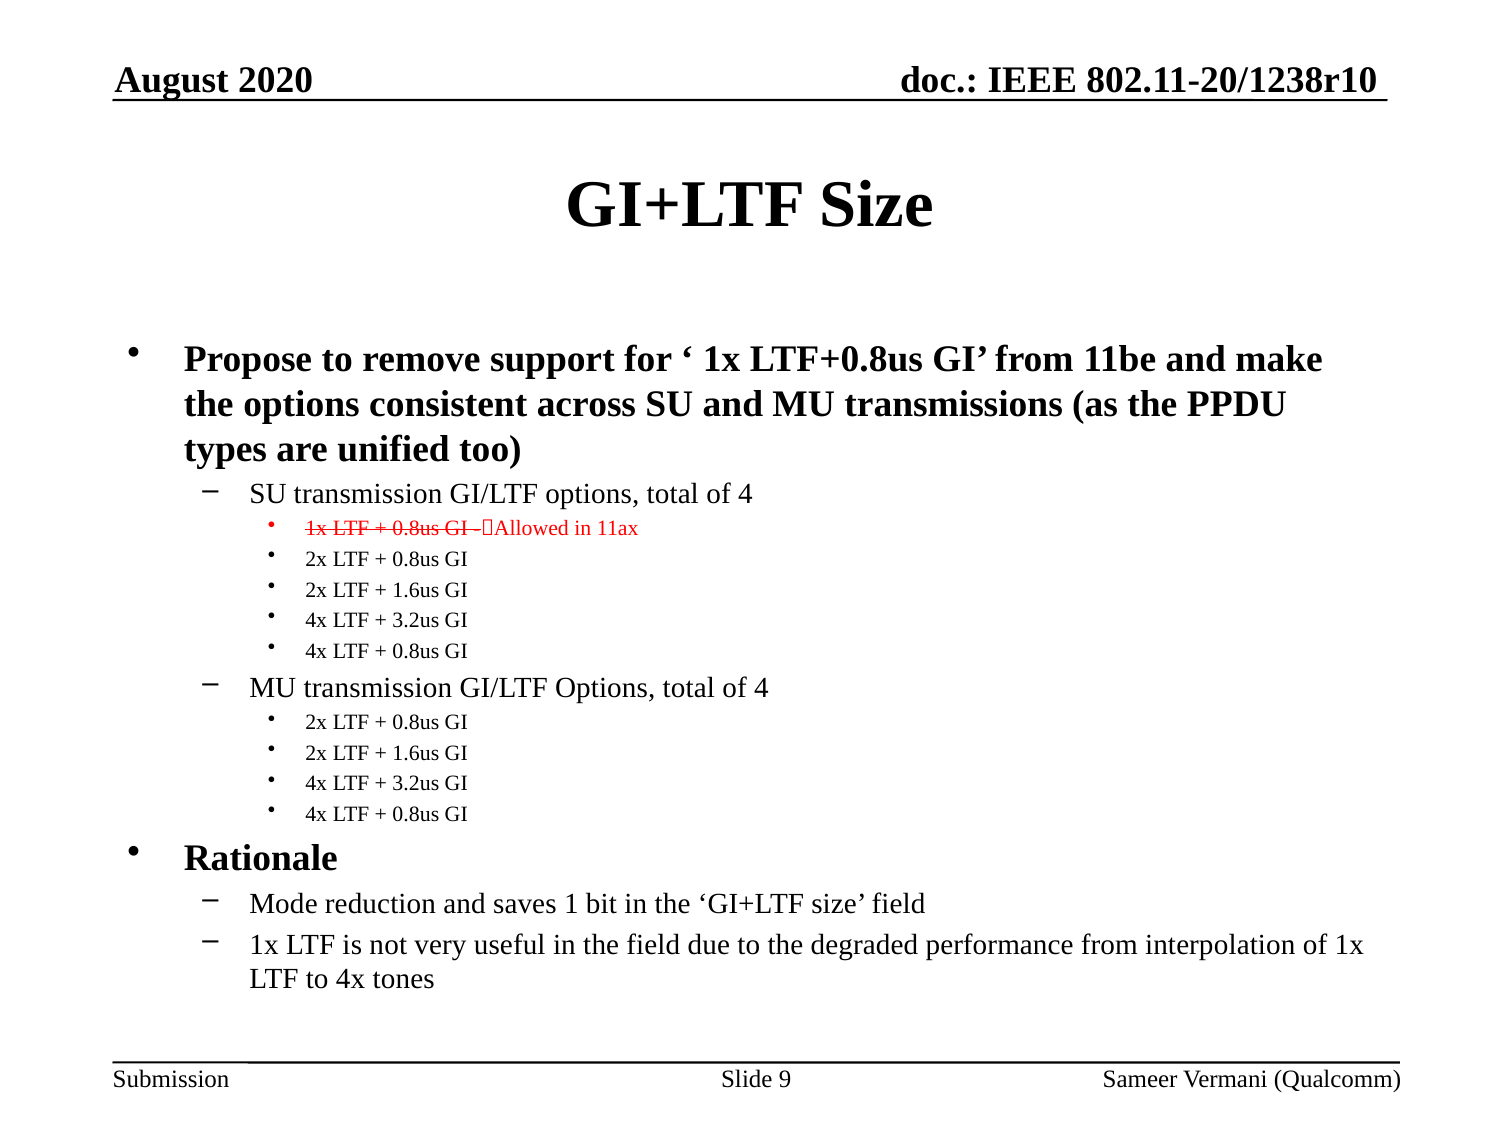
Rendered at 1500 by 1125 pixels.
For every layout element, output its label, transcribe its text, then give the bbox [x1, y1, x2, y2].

title GI+LTF Size [112, 112, 1388, 288]
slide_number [114, 54, 354, 101]
slide_number Slide 9 [712, 1061, 800, 1093]
footer Sameer Vermani (Qualcomm) [1062, 1061, 1402, 1093]
list Propose to remove support for ‘ 1x LTF+0.8us GI’ from 11be and make the options consistent across SU and MU transmissions (as the PPDU types are unified too) SU transmission GI/LTF options, total of 4 1x LTF + 0.8us GI -Allowed in 11ax 2x LTF + 0.8us GI 2x LTF + 1.6us GI 4x LTF + 3.2us GI 4x LTF + 0.8us GI MU transmission GI/LTF Options, total of 4 2x LTF + 0.8us GI 2x LTF + 1.6us GI 4x LTF + 3.2us GI 4x LTF + 0.8us GI Rationale Mode reduction and saves 1 bit in the ‘GI+LTF size’ field 1x LTF is not very useful in the field due to the degraded performance from interpolation of 1x LTF to 4x tones [112, 326, 1388, 1002]
